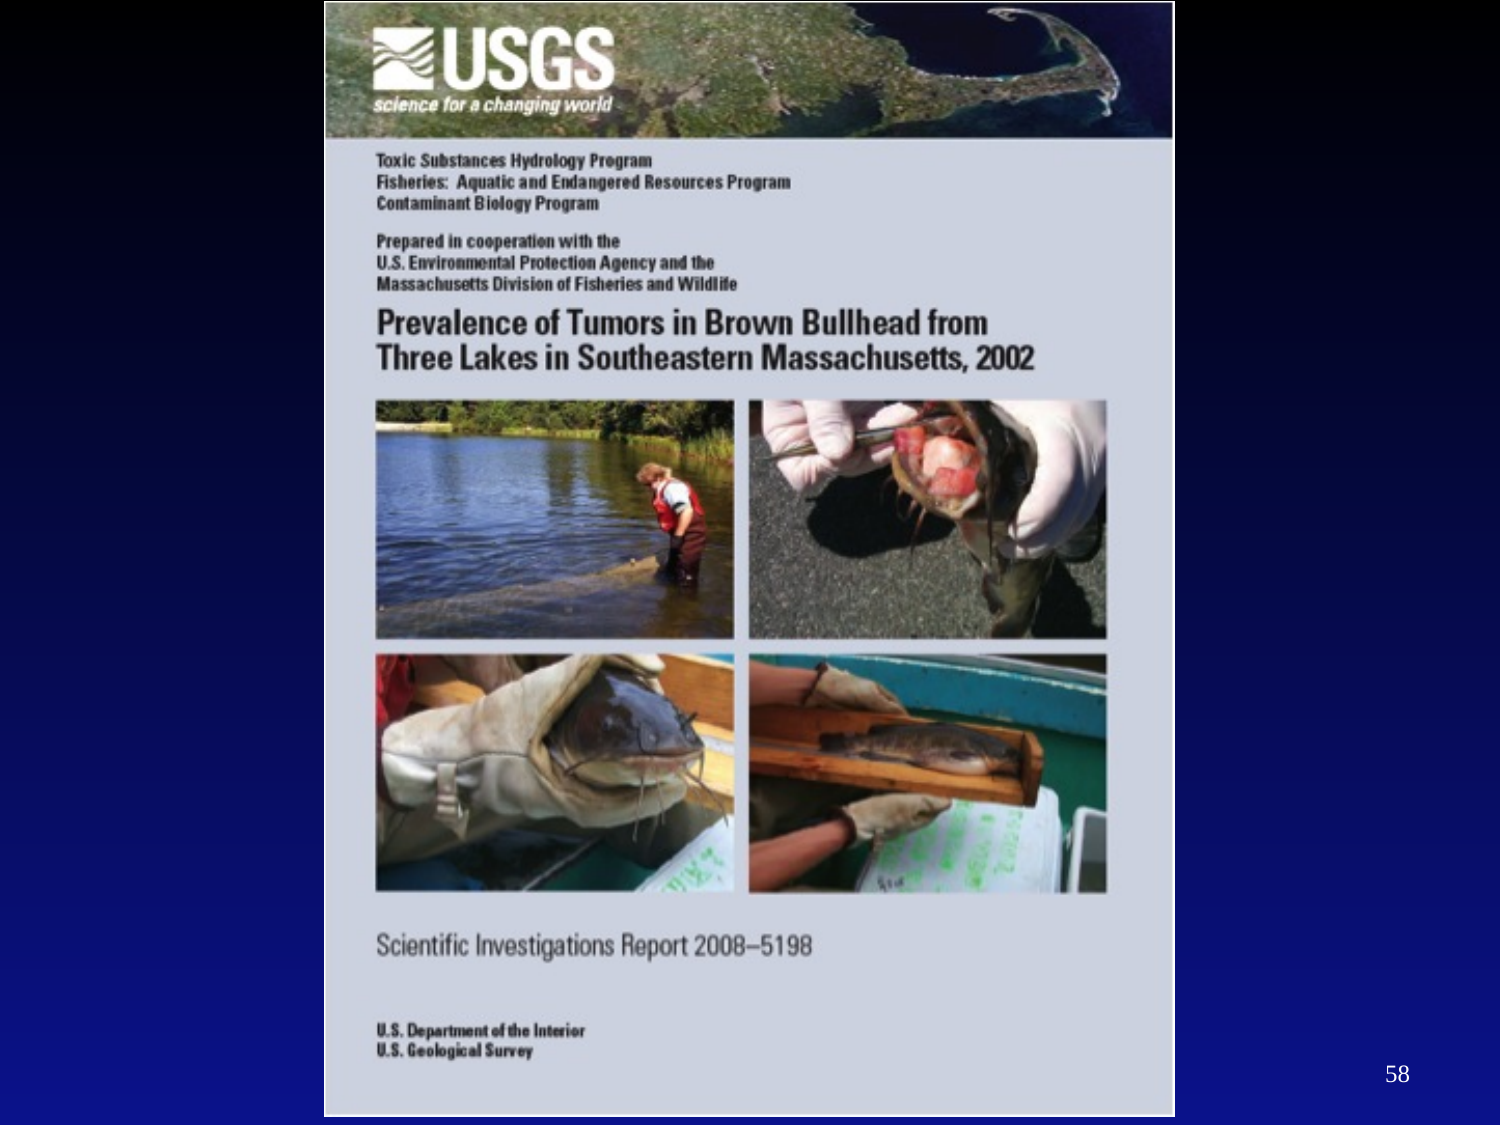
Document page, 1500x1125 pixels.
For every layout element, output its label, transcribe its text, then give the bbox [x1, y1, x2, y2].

picture [324, 0, 1176, 1117]
slide_number 58 [1179, 1042, 1425, 1103]
